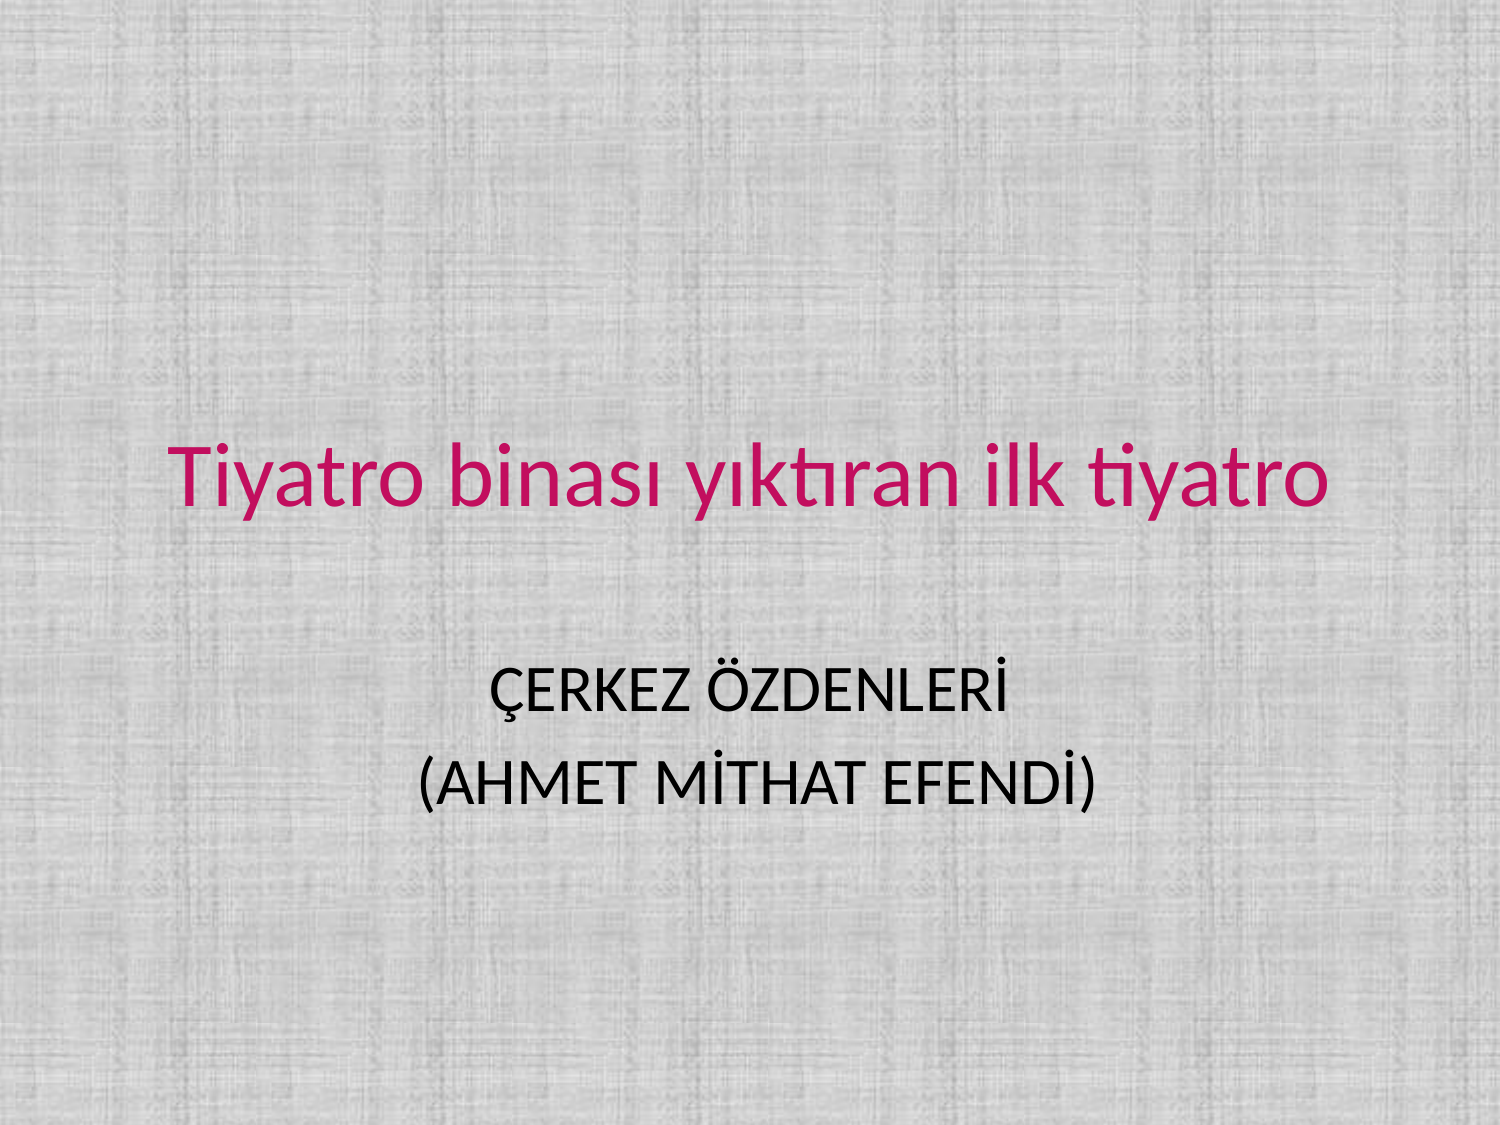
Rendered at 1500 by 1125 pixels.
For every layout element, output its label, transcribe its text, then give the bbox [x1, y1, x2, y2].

subtitle ÇERKEZ ÖZDENLERİ (AHMET MİTHAT EFENDİ) [225, 637, 1275, 925]
title Tiyatro binası yıktıran ilk tiyatro [112, 349, 1388, 591]
